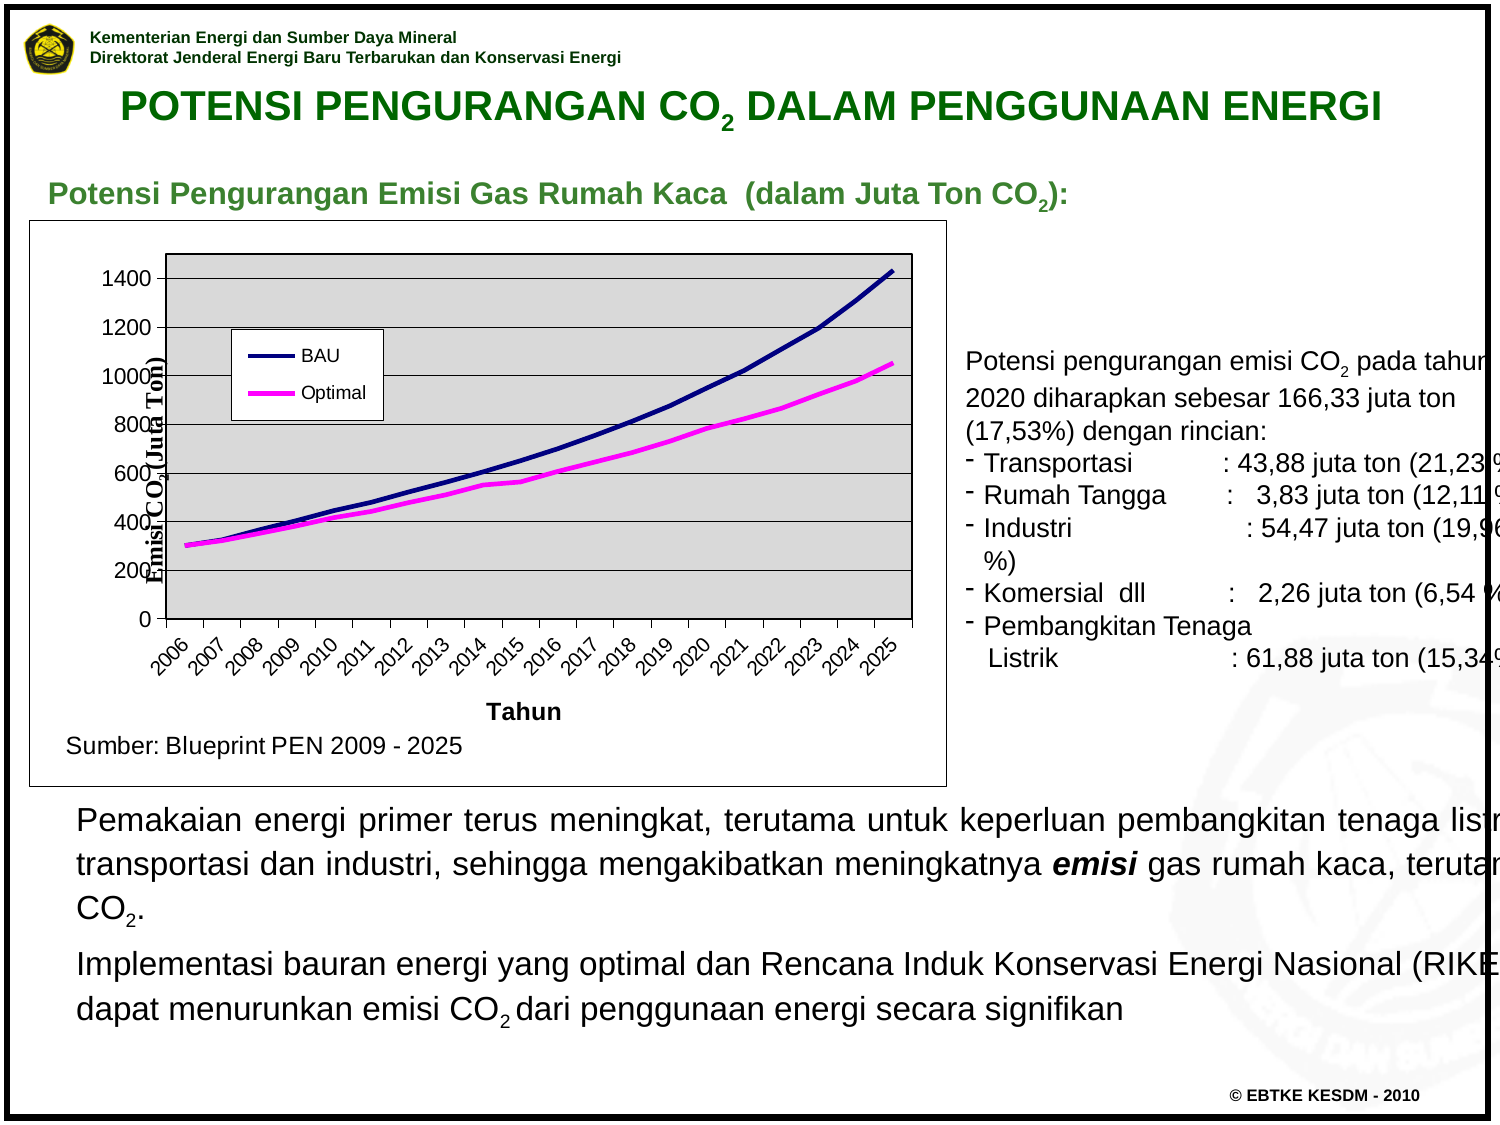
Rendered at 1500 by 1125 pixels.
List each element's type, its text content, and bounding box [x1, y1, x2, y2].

text_box POTENSI PENGURANGAN CO2 DALAM PENGGUNAAN ENERGI [2, 71, 1500, 144]
chart [29, 219, 947, 787]
text_box Pemakaian energi primer terus meningkat, terutama untuk keperluan pembangkitan tenaga listrik, transportasi dan industri, sehingga mengakibatkan meningkatnya emisi gas rumah kaca, terutama CO2. Implementasi bauran energi yang optimal dan Rencana Induk Konservasi Energi Nasional (RIKEN) dapat menurunkan emisi CO2 dari penggunaan energi secara signifikan [51, 786, 1500, 1040]
text_box Potensi pengurangan emisi CO2 pada tahun 2020 diharapkan sebesar 166,33 juta ton (17,53%) dengan rincian: Transportasi : 43,88 juta ton (21,23 %) Rumah Tangga : 3,83 juta ton (12,11 %) Industri : 54,47 juta ton (19,96 %) Komersial dll : 2,26 juta ton (6,54 %) Pembangkitan Tenaga Listrik : 61,88 juta ton (15,34%) [951, 336, 1500, 713]
text_box [0, 0, 1500, 177]
text_box Potensi Pengurangan Emisi Gas Rumah Kaca (dalam Juta Ton CO2): [32, 166, 1085, 224]
